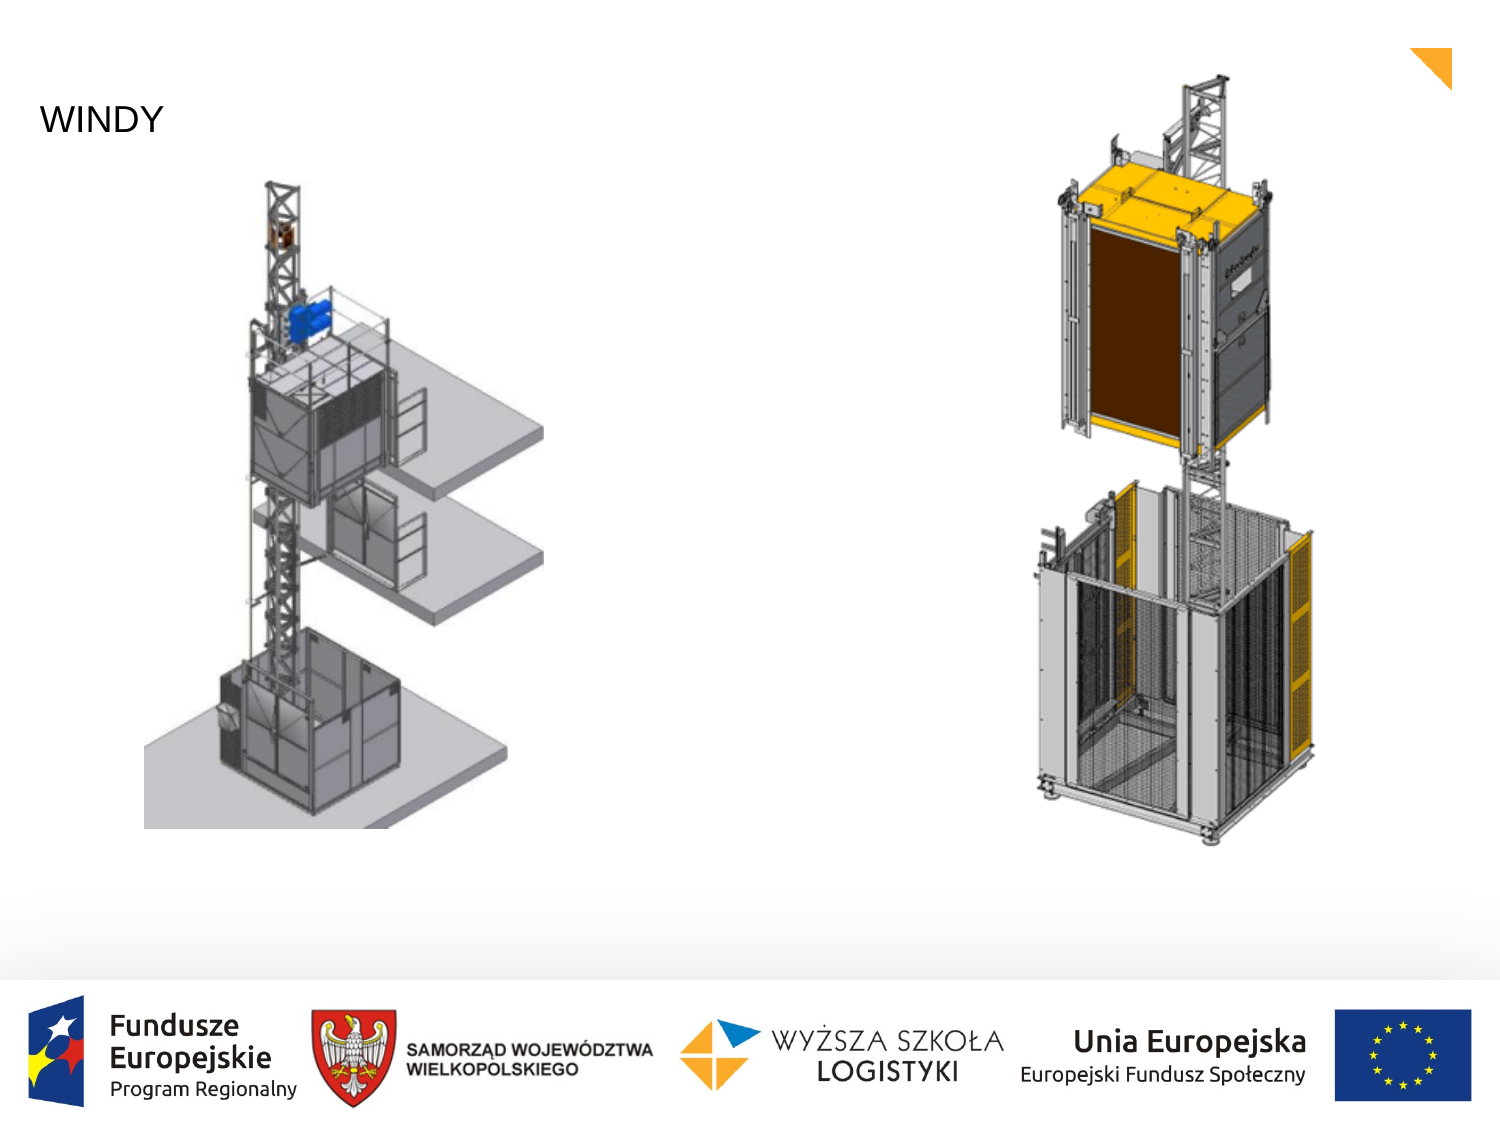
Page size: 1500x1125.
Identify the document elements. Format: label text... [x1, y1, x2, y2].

picture [0, 0, 1500, 1125]
title Windy [24, 87, 921, 197]
